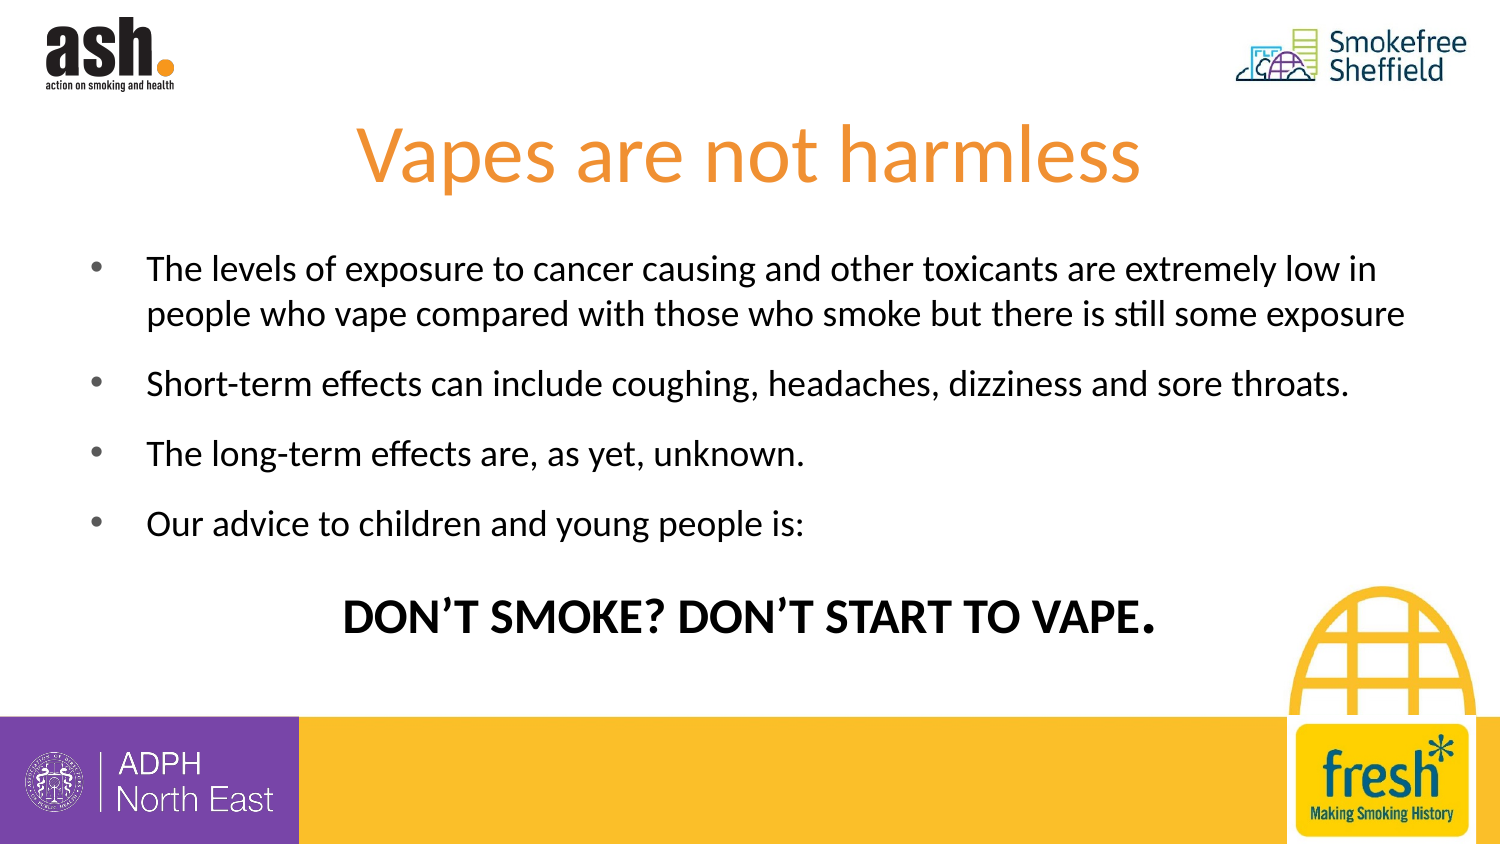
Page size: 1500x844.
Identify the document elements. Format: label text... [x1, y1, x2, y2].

list The levels of exposure to cancer causing and other toxicants are extremely low in people who vape compared with those who smoke but there is still some exposure Short-term effects can include coughing, headaches, dizziness and sore throats. The long-term effects are, as yet, unknown. Our advice to children and young people is: DON’T SMOKE? DON’T START TO VAPE. [75, 236, 1425, 709]
title Vapes are not harmless [75, 78, 1425, 220]
picture [25, 752, 273, 812]
picture [0, 0, 1500, 844]
